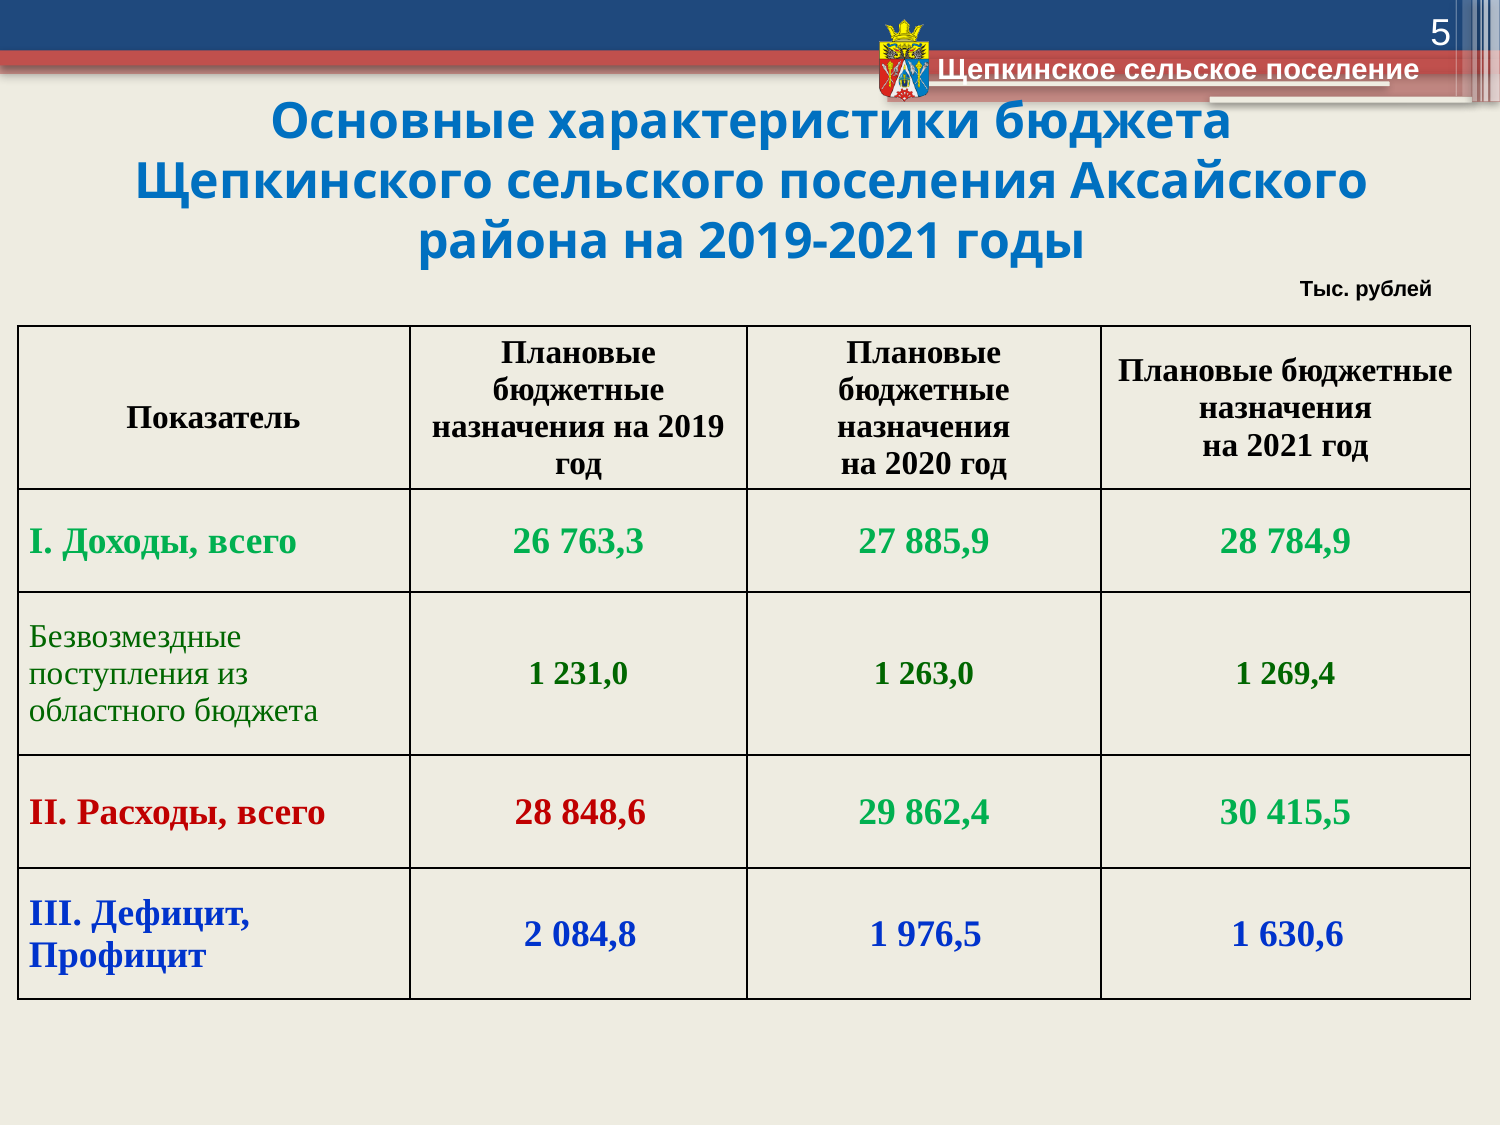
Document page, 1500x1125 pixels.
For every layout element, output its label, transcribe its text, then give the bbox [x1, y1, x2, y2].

table_cell 1 263,0 [748, 593, 1100, 754]
table_cell 1 630,6 [1102, 869, 1470, 998]
table_cell Безвозмездные поступления из областного бюджета [19, 593, 409, 754]
table_cell 1 231,0 [411, 593, 746, 754]
table_cell 29 862,4 [748, 756, 1100, 867]
table_cell II. Расходы, всего [19, 756, 409, 867]
picture [879, 18, 929, 102]
table_cell 26 763,3 [411, 490, 746, 591]
table_header Плановые бюджетные назначения на 2020 год [748, 327, 1100, 488]
text_box Тыс. рублей [1234, 267, 1447, 309]
table_cell I. Доходы, всего [19, 490, 409, 591]
text_box [40, 159, 244, 221]
table_cell 1 269,4 [1102, 593, 1470, 754]
table_cell 2 084,8 [411, 869, 746, 998]
table_header Показатель [19, 327, 409, 488]
text_box Щепкинское сельское поселение [934, 42, 1436, 93]
title Основные характеристики бюджета Щепкинского сельского поселения Аксайского района на 2019-2021 годы [76, 113, 1427, 244]
table_cell 28 848,6 [411, 756, 746, 867]
slide_number 5 [1340, 0, 1466, 61]
table_header Плановые бюджетные назначения на 2021 год [1102, 327, 1470, 488]
table_header Плановые бюджетные назначения на 2019 год [411, 327, 746, 488]
table_cell 30 415,5 [1102, 756, 1470, 867]
table_cell III. Дефицит, Профицит [19, 869, 409, 998]
table_cell 1 976,5 [748, 869, 1100, 998]
table_cell 28 784,9 [1102, 490, 1470, 591]
table_cell 27 885,9 [748, 490, 1100, 591]
